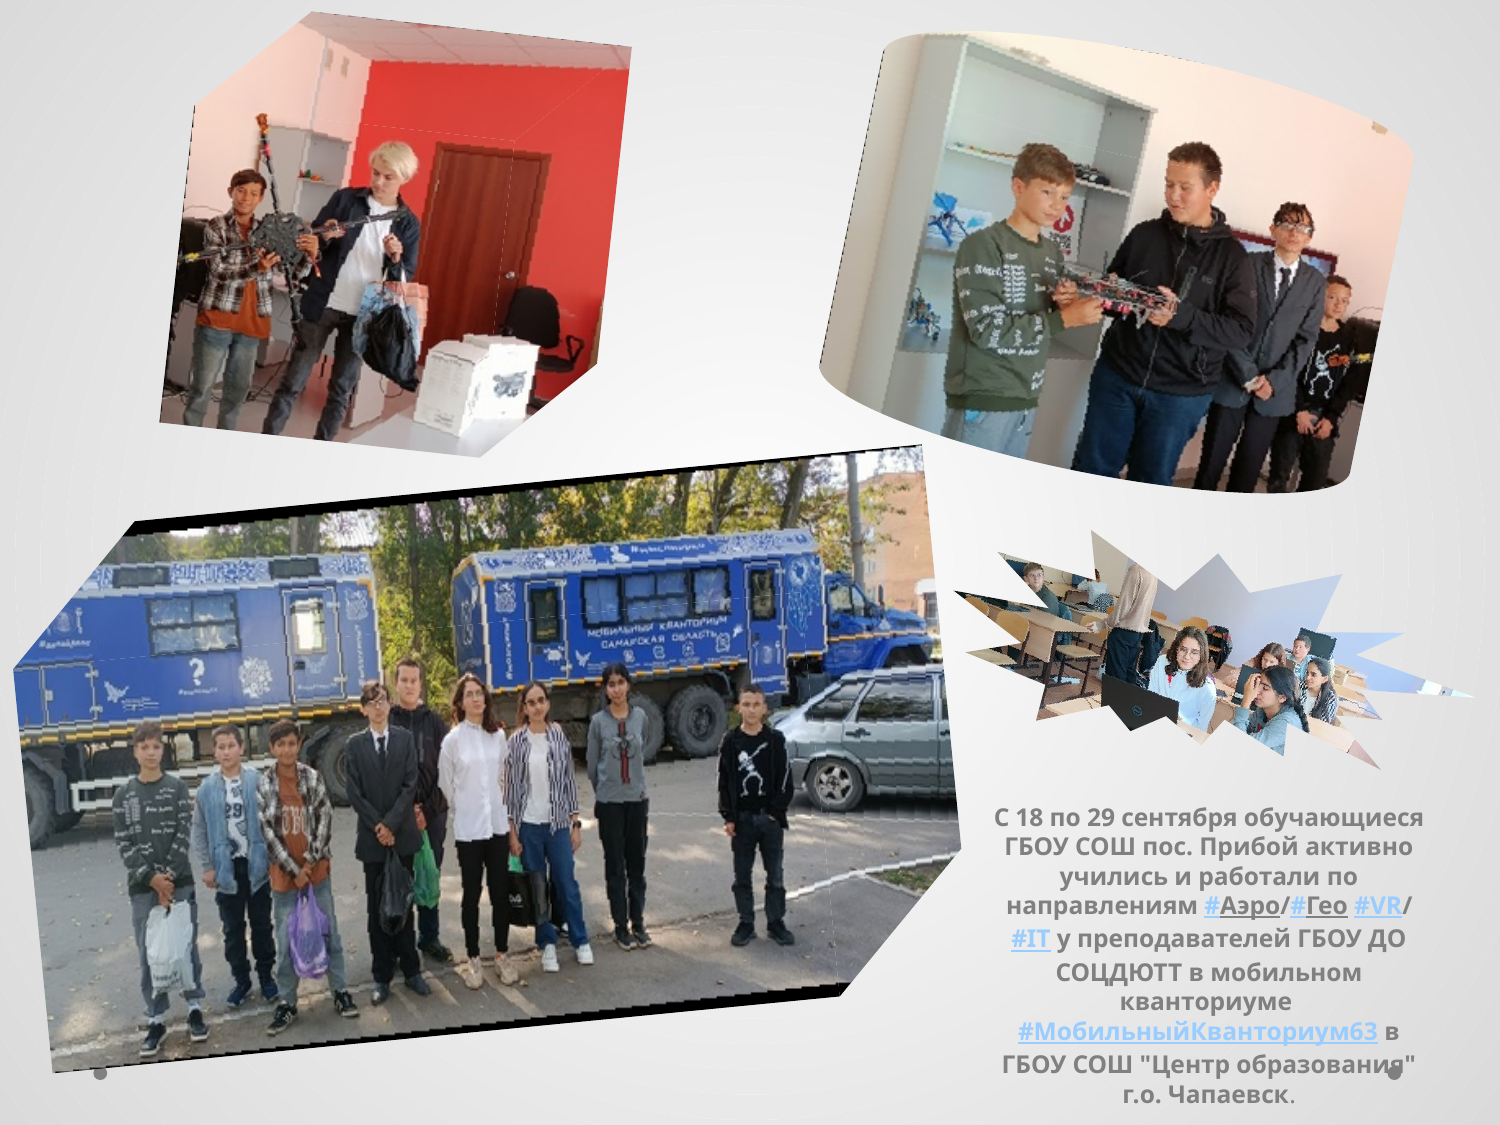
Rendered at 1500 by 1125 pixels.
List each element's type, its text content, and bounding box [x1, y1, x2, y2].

picture [13, 30, 1476, 1074]
list С 18 по 29 сентября обучающиеся ГБОУ СОШ пос. Прибой активно учились и работали по направлениям #Аэро/#Гео #VR/#IT у преподавателей ГБОУ ДО СОЦДЮТТ в мобильном кванториуме #МобильныйКванториум63 в ГБОУ СОШ "Центр образования" г.о. Чапаевск. [927, 794, 1441, 1125]
picture [160, 11, 632, 458]
